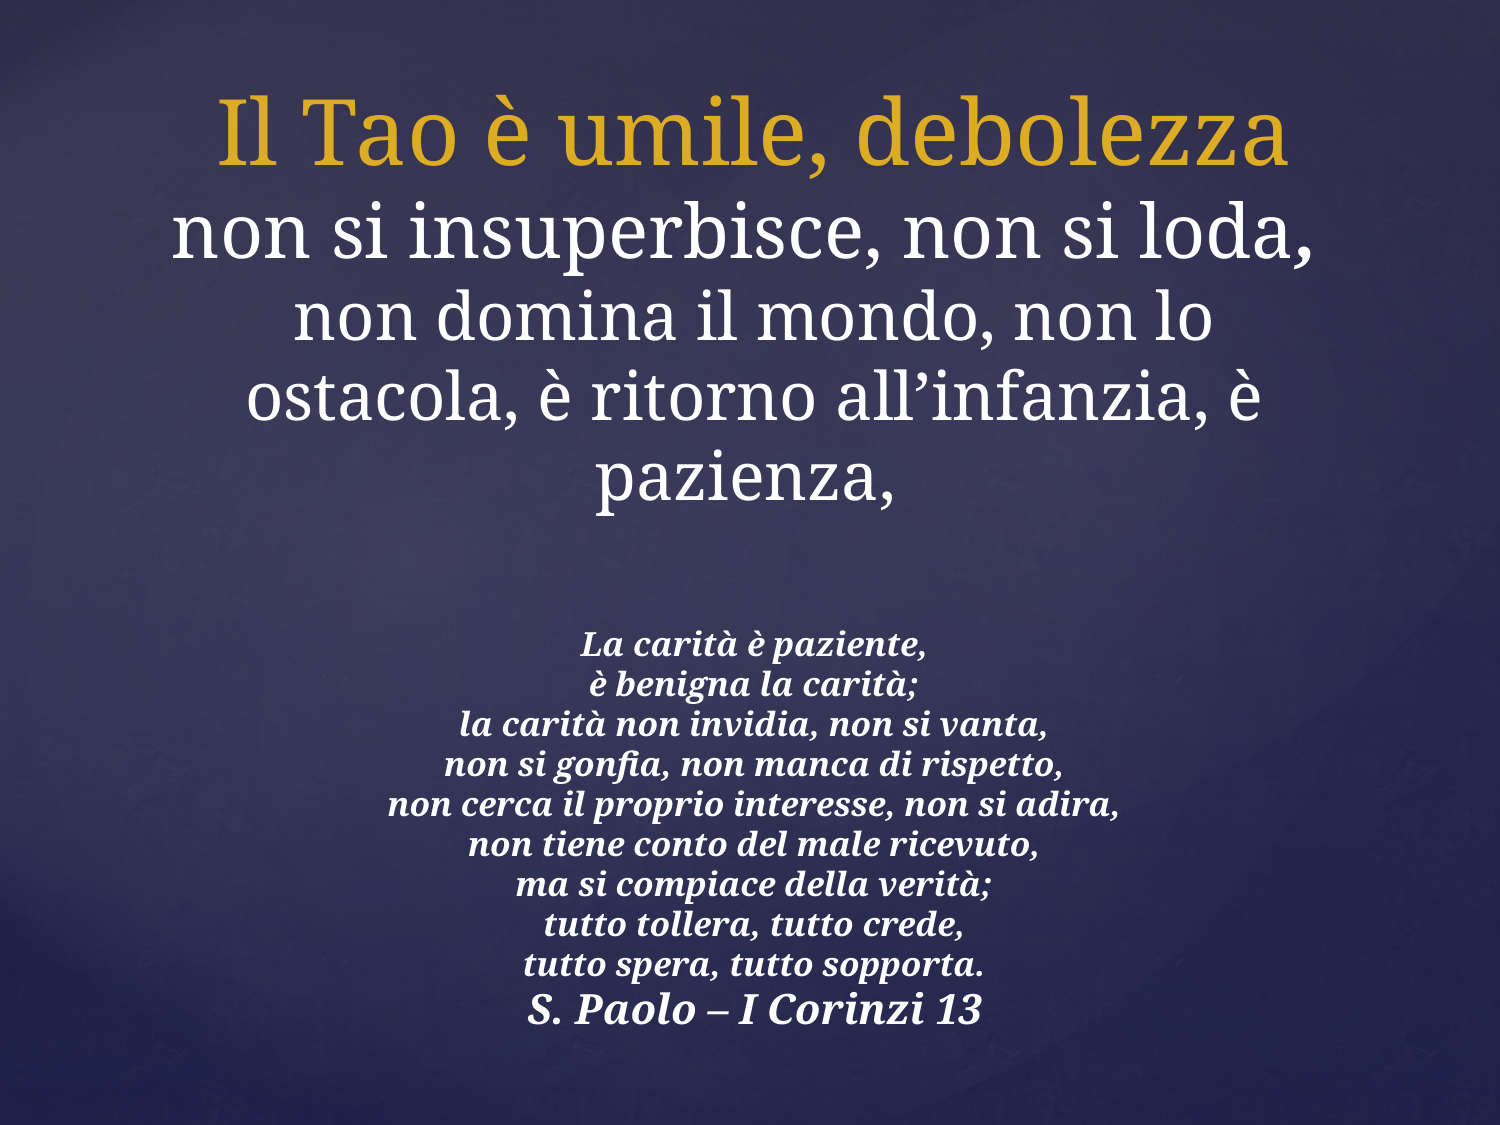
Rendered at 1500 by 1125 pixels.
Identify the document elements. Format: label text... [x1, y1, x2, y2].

title Il Tao è umile, debolezza non si insuperbisce, non si loda, non domina il mondo, non lo ostacola, è ritorno all’infanzia, è pazienza, La carità è paziente, è benigna la carità; la carità non invidia, non si vanta, non si gonfia, non manca di rispetto, non cerca il proprio interesse, non si adira, non tiene conto del male ricevuto, ma si compiace della verità; tutto tollera, tutto crede, tutto spera, tutto sopporta. S. Paolo – I Corinzi 13 [135, 940, 1374, 1091]
